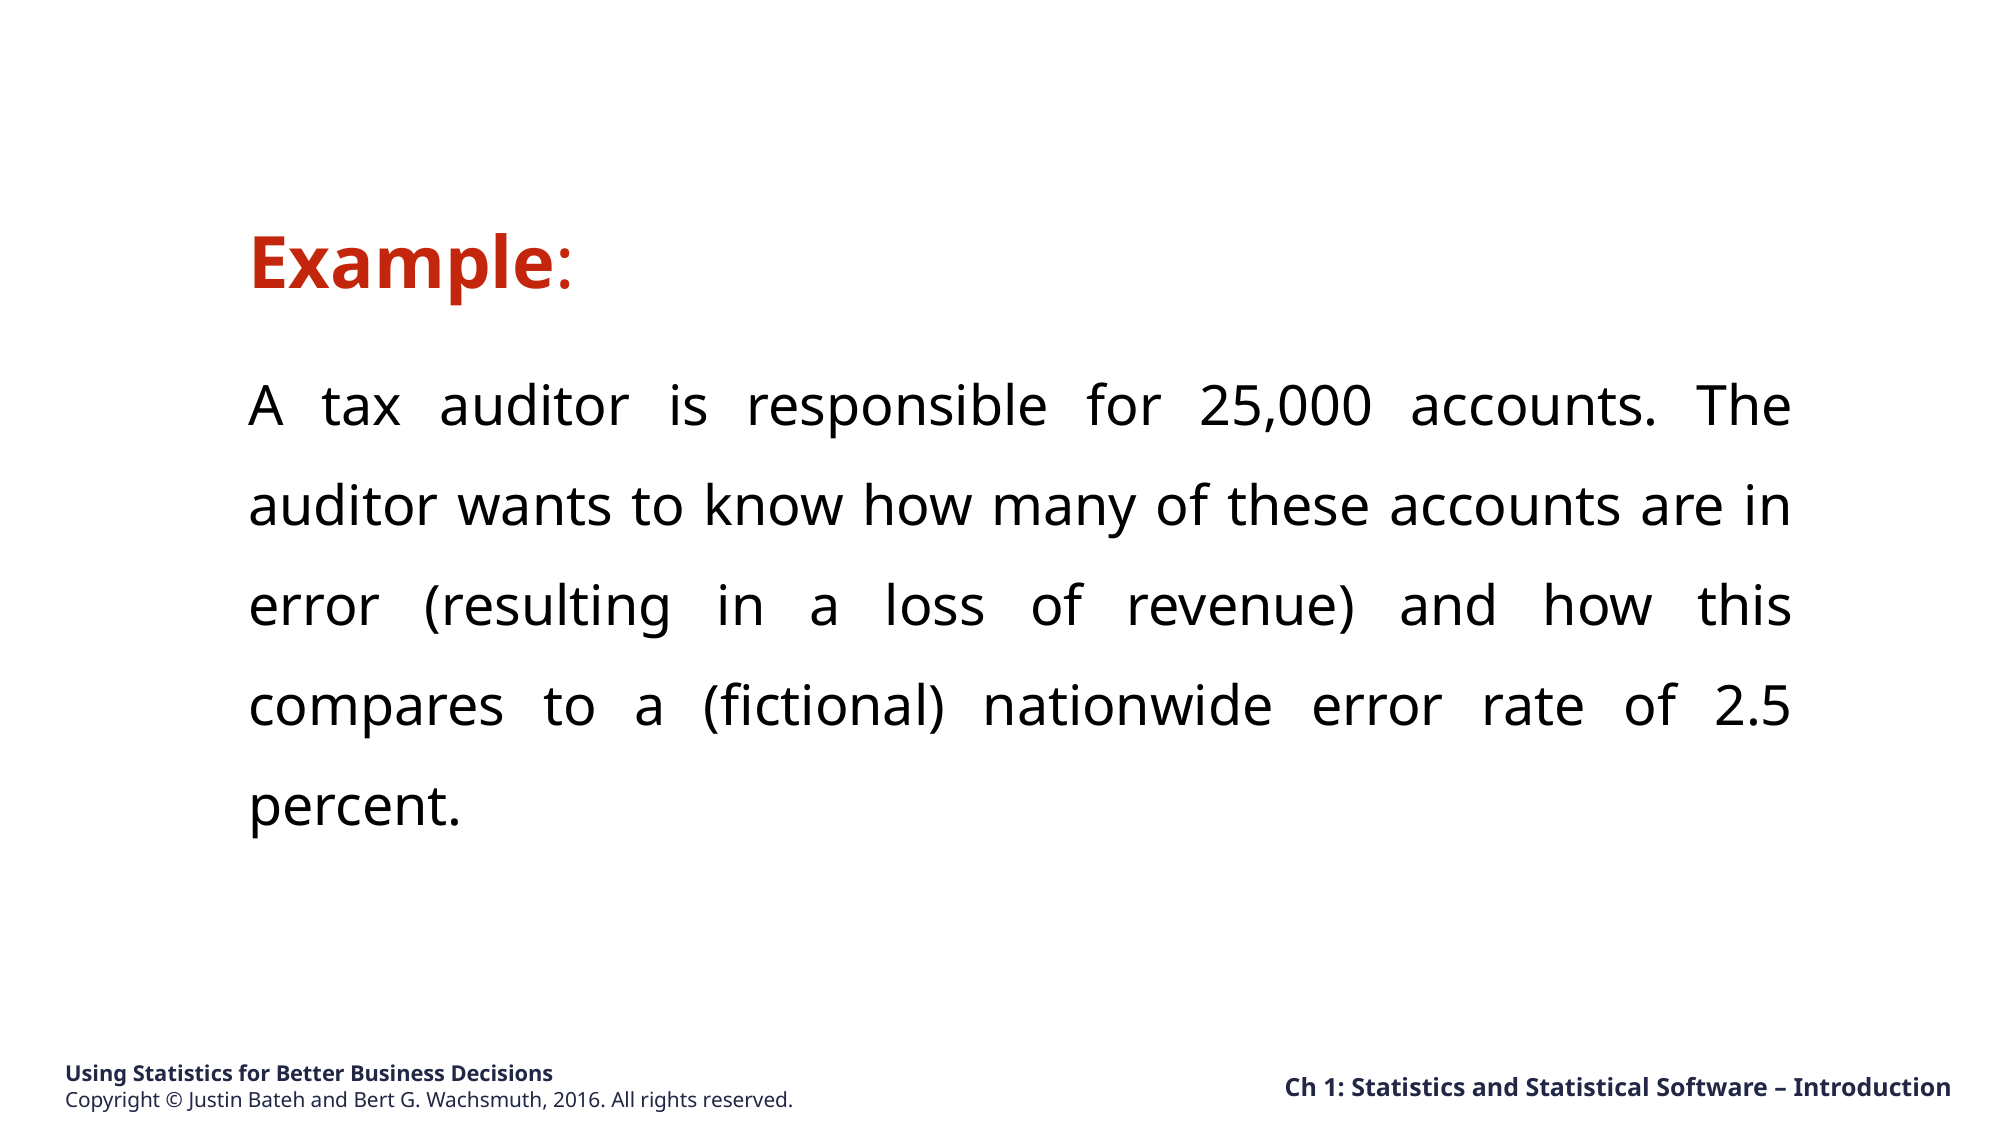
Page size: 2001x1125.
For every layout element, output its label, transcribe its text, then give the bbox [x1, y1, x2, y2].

list Example: A tax auditor is responsible for 25,000 accounts. The auditor wants to know how many of these accounts are in error (resulting in a loss of revenue) and how this compares to a (fictional) nationwide error rate of 2.5 percent. [222, 165, 1808, 848]
text_box Ch 1: Statistics and Statistical Software – Introduction [975, 1064, 1968, 1110]
